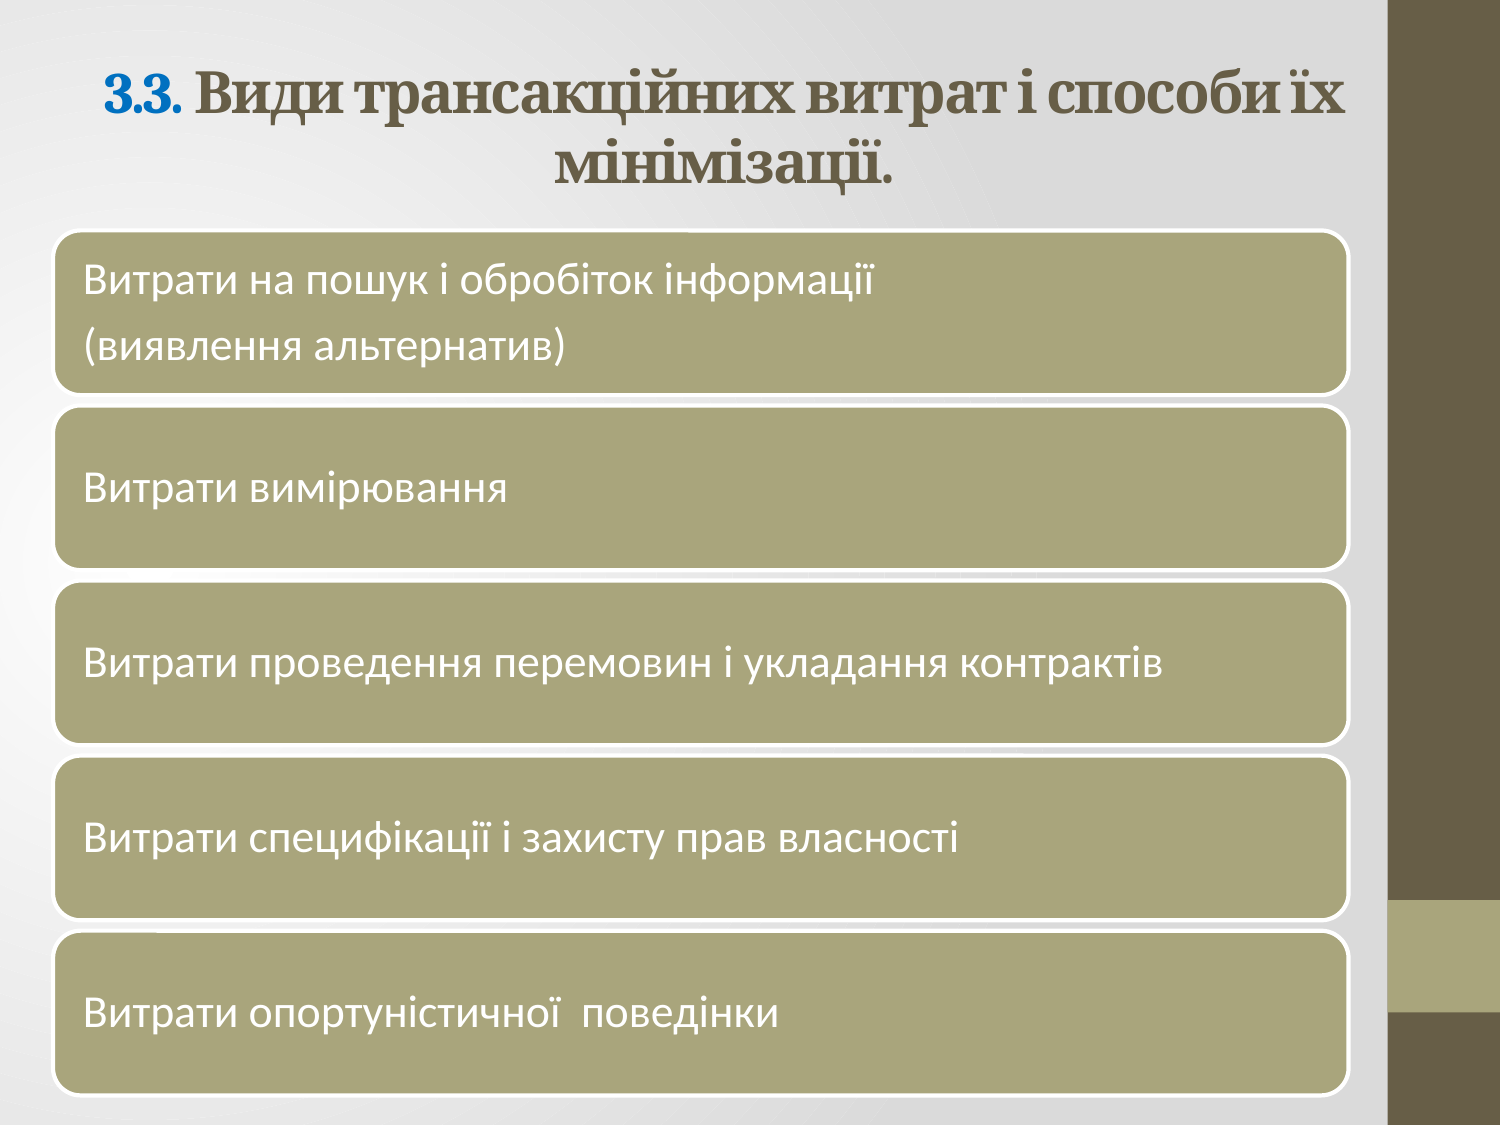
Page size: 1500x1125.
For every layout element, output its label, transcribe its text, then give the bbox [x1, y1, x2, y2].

title 3.3. Види трансакційних витрат і способи їх мінімізації. [76, 42, 1373, 209]
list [52, 219, 1350, 1107]
